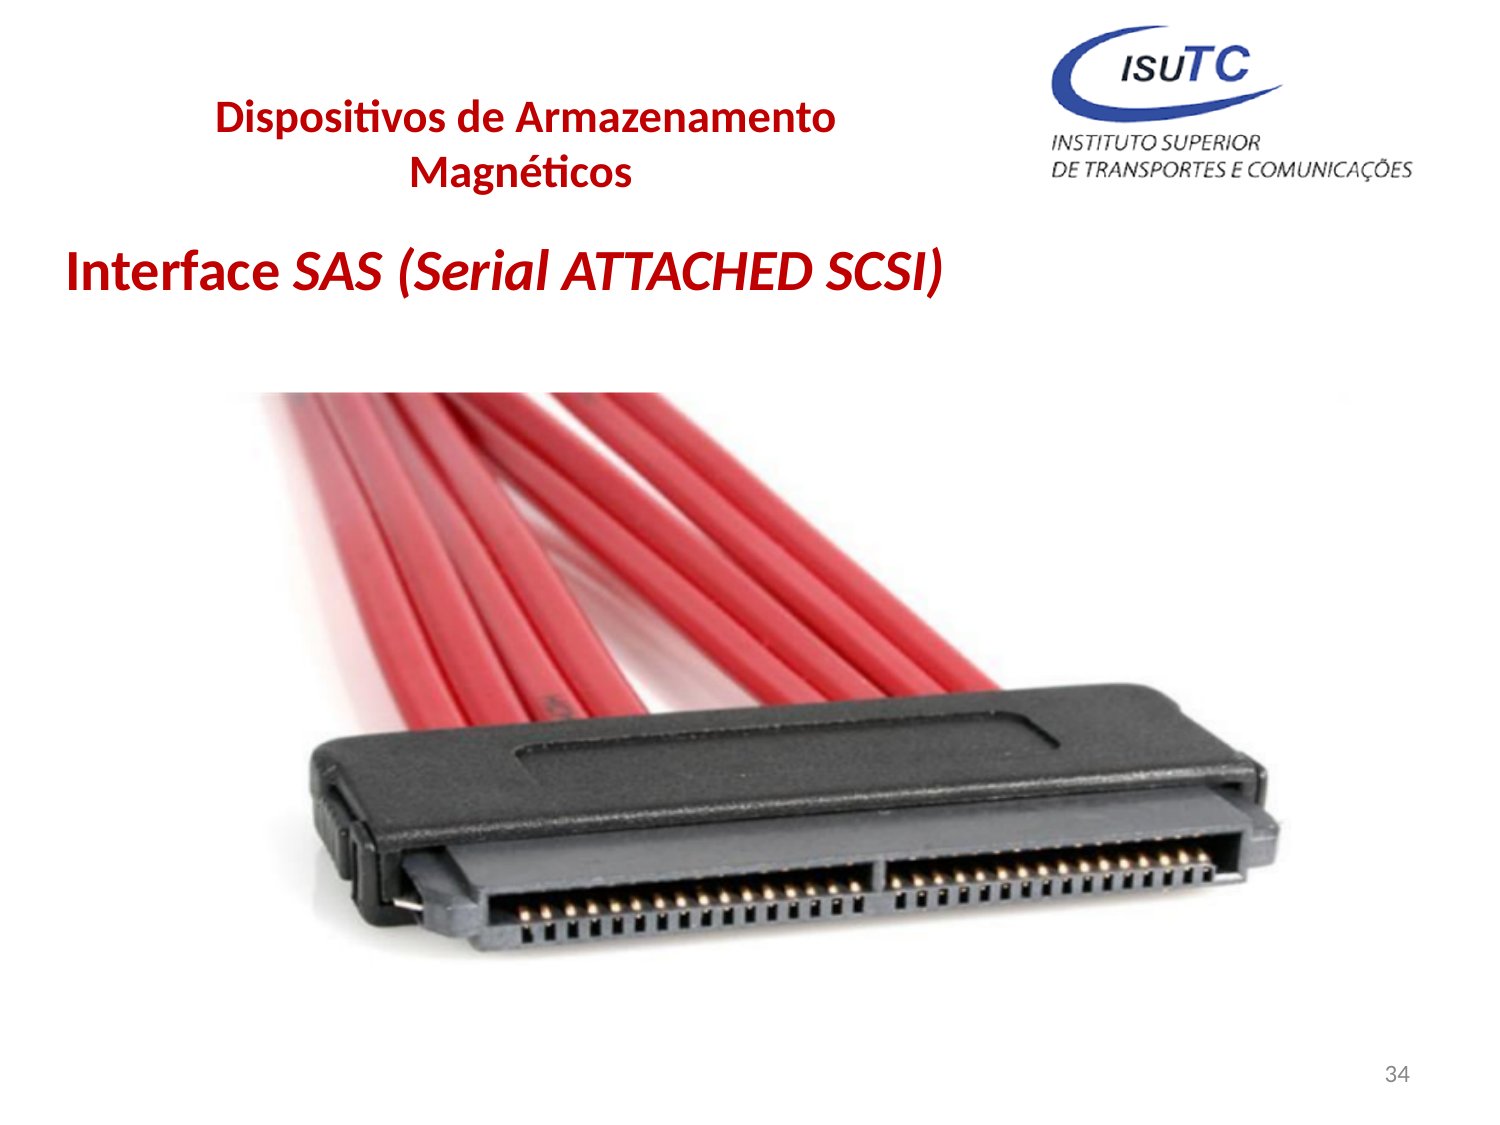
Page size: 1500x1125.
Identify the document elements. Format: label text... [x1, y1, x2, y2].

slide_number 34 [1074, 1042, 1425, 1103]
title Dispositivos de Armazenamento Magnéticos [26, 76, 1015, 318]
list Interface SAS (Serial ATTACHED SCSI) [50, 224, 1450, 1050]
picture [1012, 12, 1451, 198]
picture [112, 374, 1388, 966]
